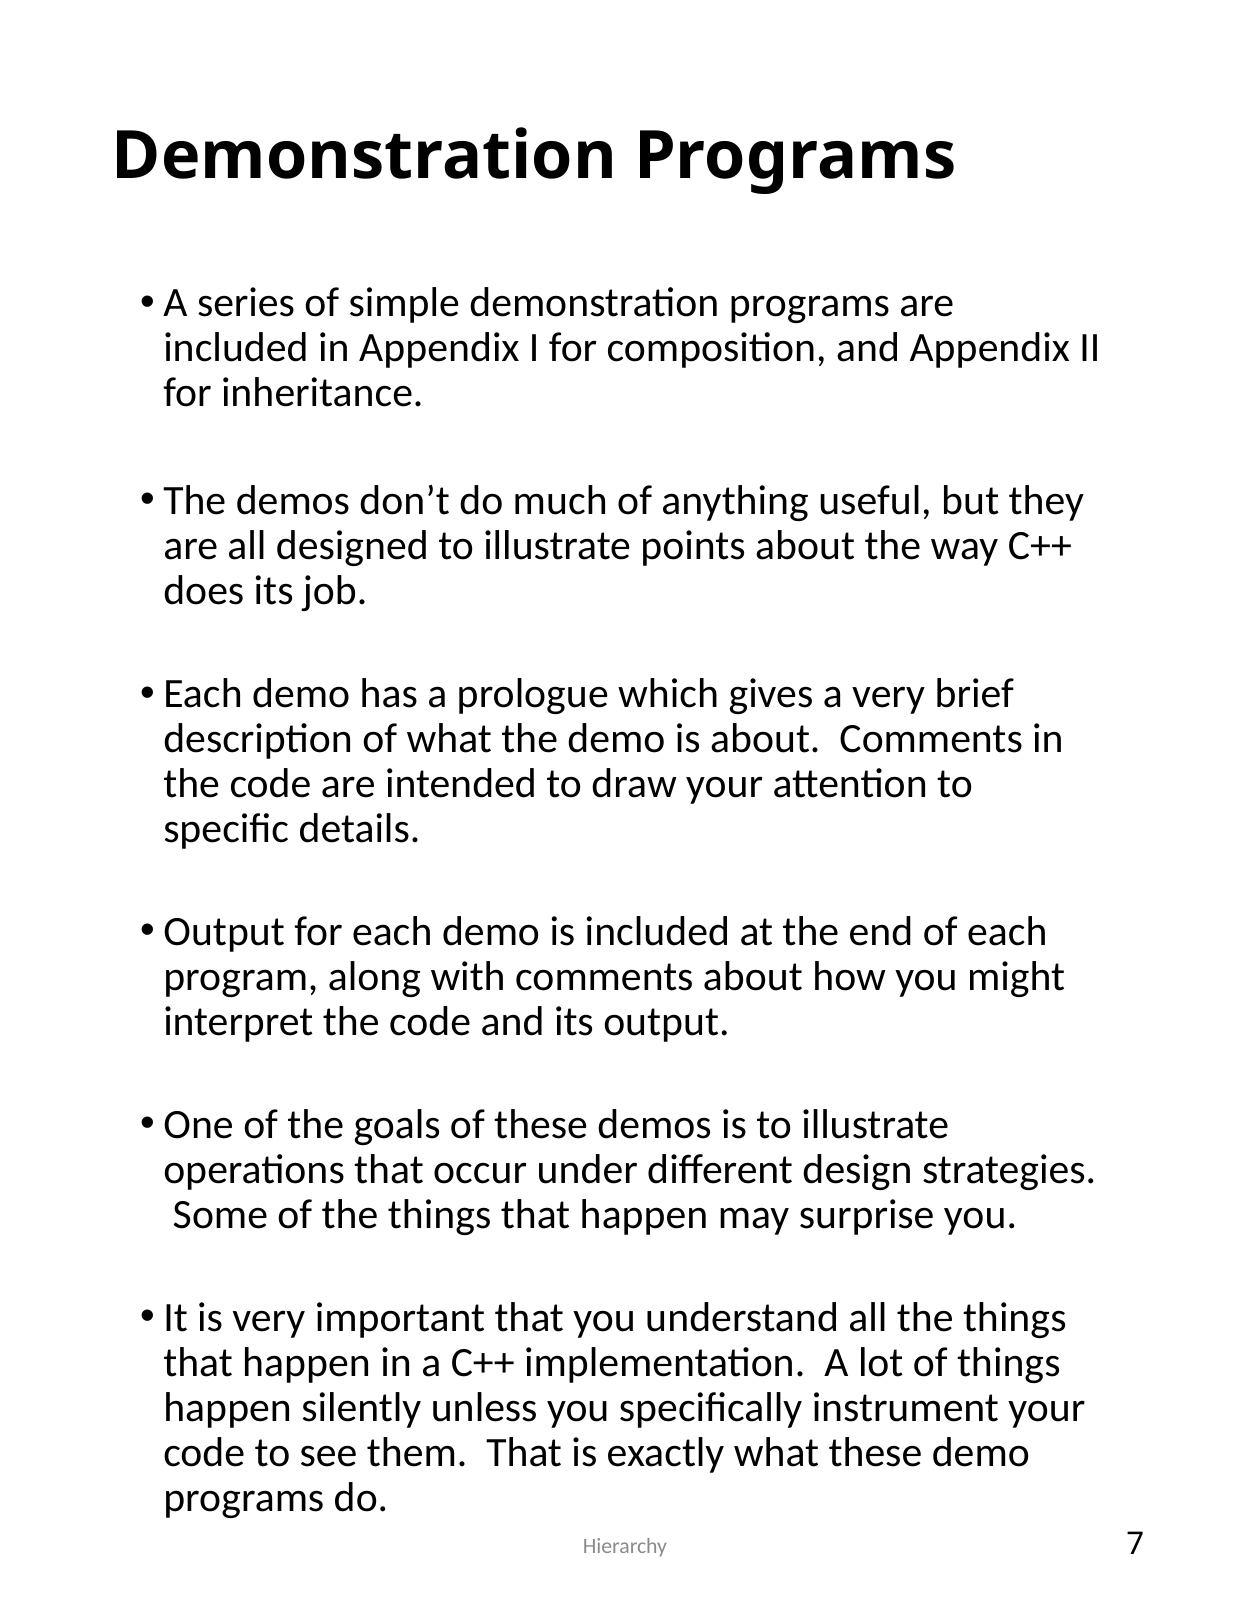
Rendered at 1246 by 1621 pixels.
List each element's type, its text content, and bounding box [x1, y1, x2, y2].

title Demonstration Programs [96, 78, 1156, 236]
list A series of simple demonstration programs are included in Appendix I for composition, and Appendix II for inheritance. The demos don’t do much of anything useful, but they are all designed to illustrate points about the way C++ does its job. Each demo has a prologue which gives a very brief description of what the demo is about. Comments in the code are intended to draw your attention to specific details. Output for each demo is included at the end of each program, along with comments about how you might interpret the code and its output. One of the goals of these demos is to illustrate operations that occur under different design strategies. Some of the things that happen may surprise you. It is very important that you understand all the things that happen in a C++ implementation. A lot of things happen silently unless you specifically instrument your code to see them. That is exactly what these demo programs do. [93, 272, 1152, 1486]
slide_number 7 [879, 1501, 1160, 1588]
footer Hierarchy [412, 1501, 833, 1588]
